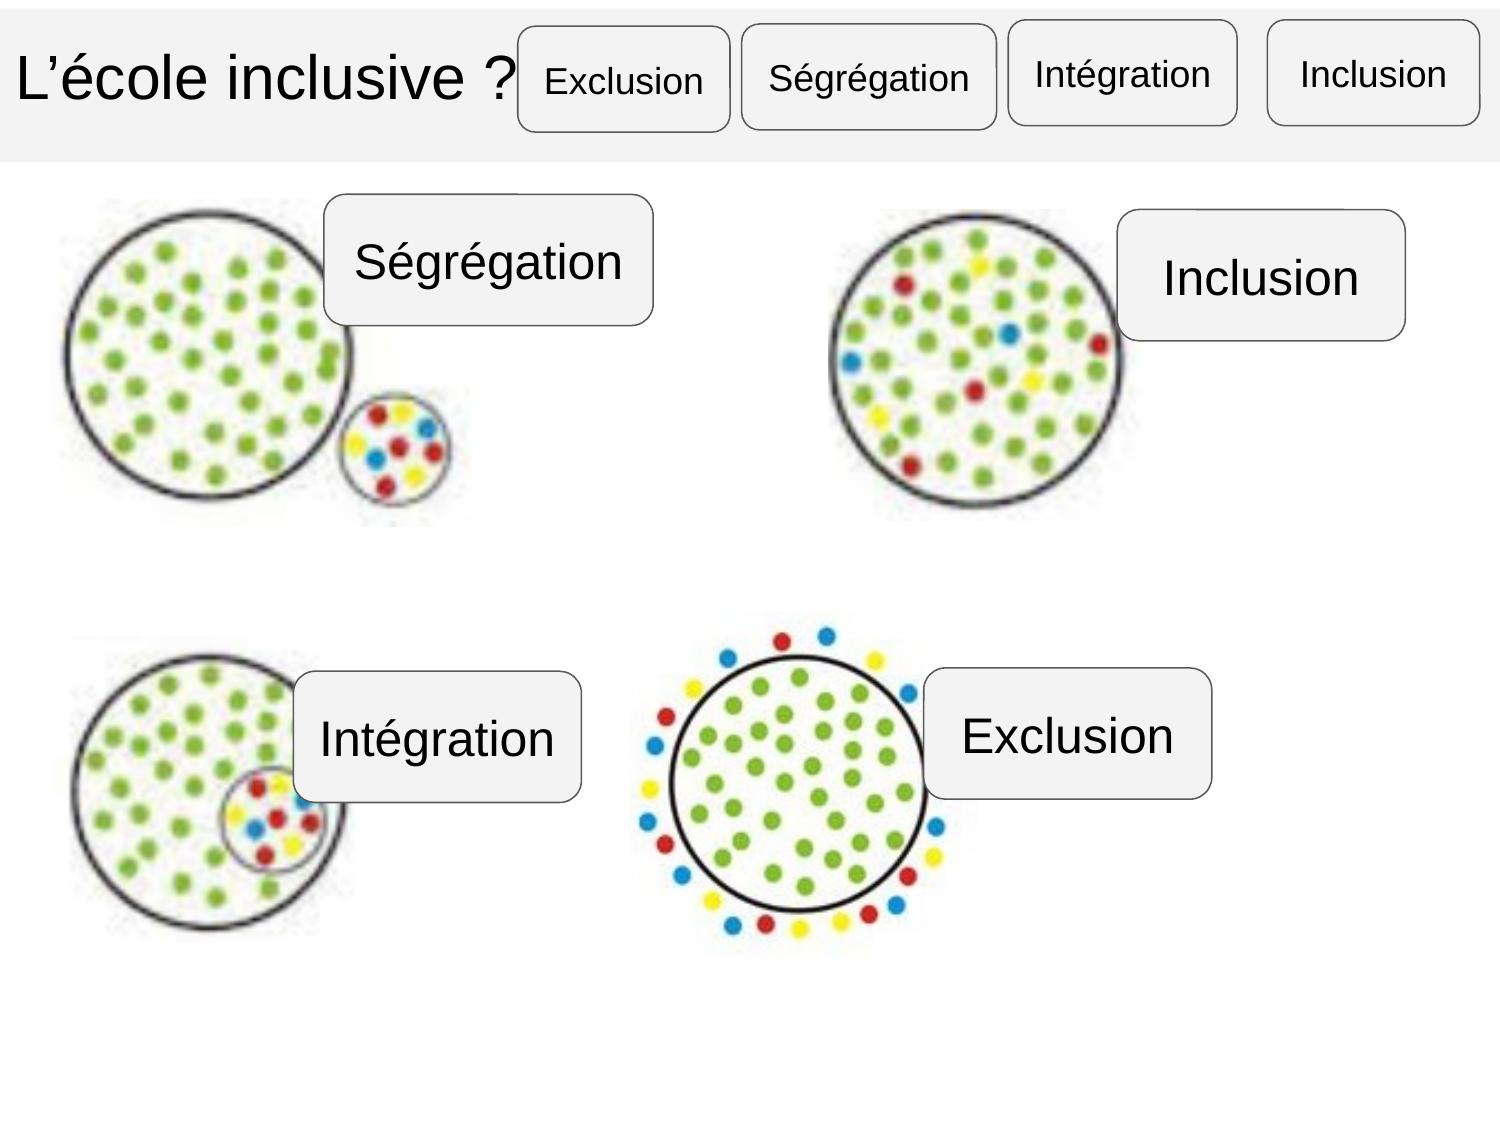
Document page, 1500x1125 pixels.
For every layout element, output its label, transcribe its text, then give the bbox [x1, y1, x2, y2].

picture [629, 803, 978, 955]
text_box Inclusion [1267, 19, 1480, 126]
text_box Exclusion [517, 26, 731, 133]
picture [50, 197, 293, 527]
text_box L’école inclusive ? [0, 21, 677, 137]
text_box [293, 193, 1406, 803]
text_box [0, 8, 1500, 163]
text_box Intégration [1008, 19, 1238, 126]
picture [50, 635, 365, 943]
text_box Ségrégation [741, 23, 997, 130]
